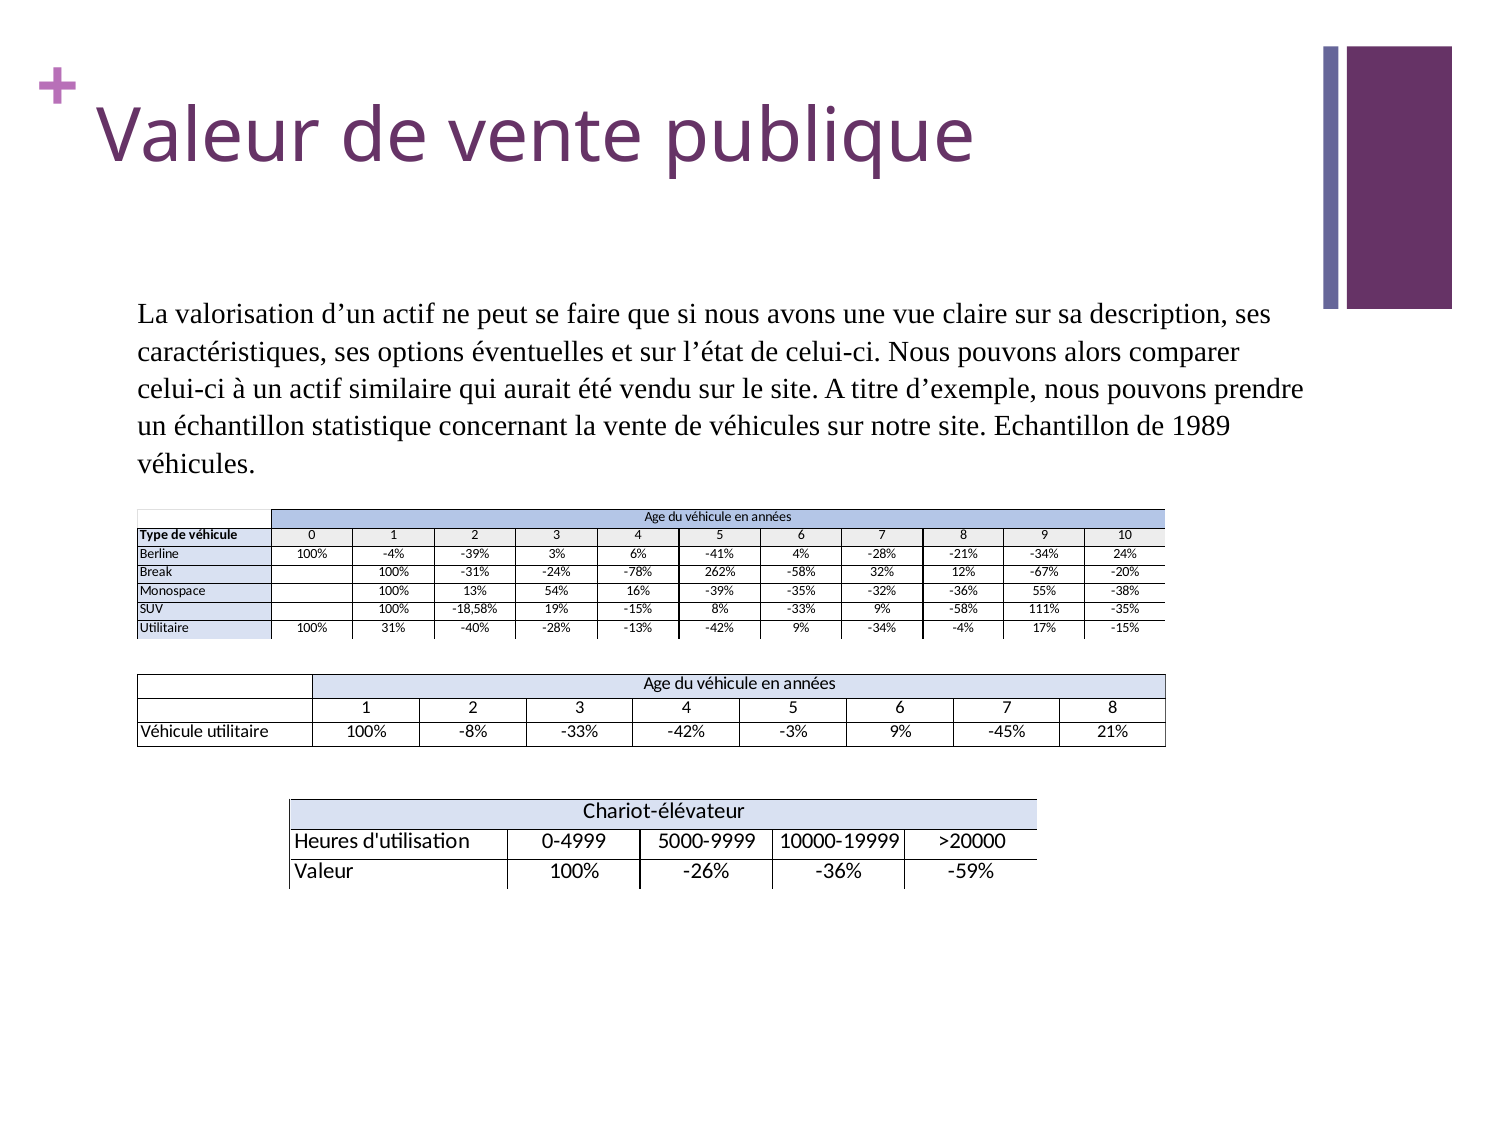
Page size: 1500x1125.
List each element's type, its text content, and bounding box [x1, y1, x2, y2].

text_box La valorisation d’un actif ne peut se faire que si nous avons une vue claire sur sa description, ses caractéristiques, ses options éventuelles et sur l’état de celui-ci. Nous pouvons alors comparer celui-ci à un actif similaire qui aurait été vendu sur le site. A titre d’exemple, nous pouvons prendre un échantillon statistique concernant la vente de véhicules sur notre site. Echantillon de 1989 véhicules. [122, 284, 1328, 487]
picture [136, 673, 1168, 748]
picture [288, 798, 1039, 891]
title Valeur de vente publique [81, 79, 1322, 263]
picture [136, 508, 1167, 640]
